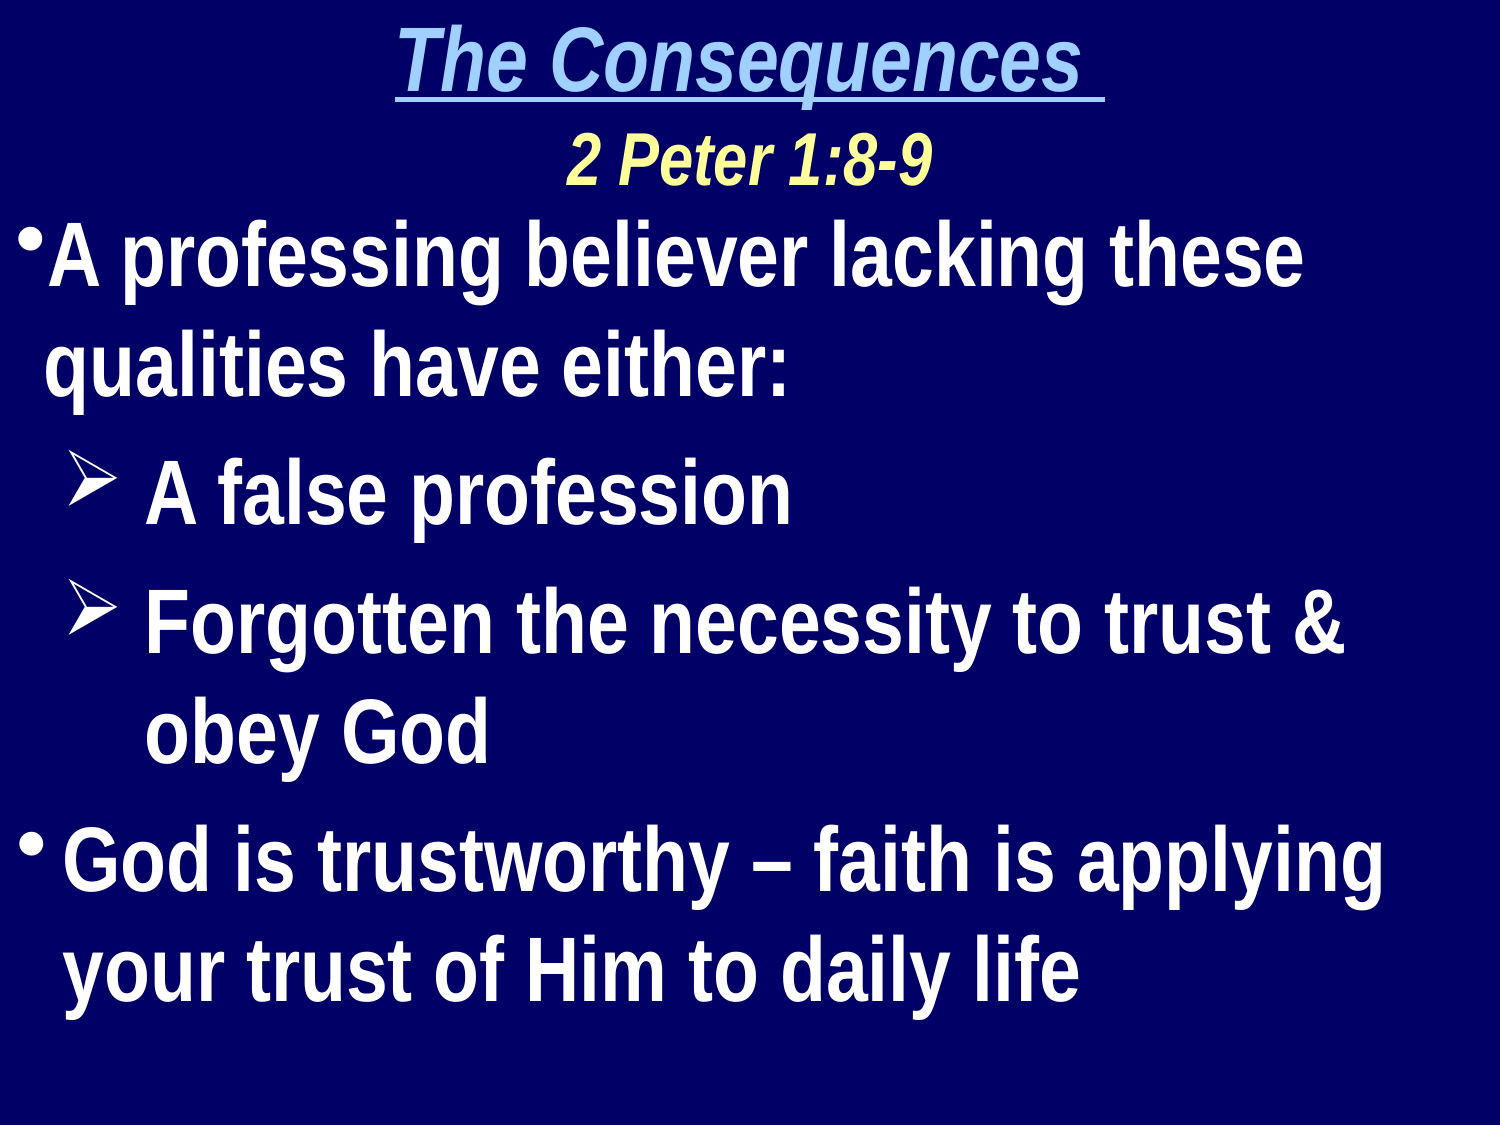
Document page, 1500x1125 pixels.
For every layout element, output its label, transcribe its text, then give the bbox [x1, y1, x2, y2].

list A professing believer lacking these qualities have either: A false profession Forgotten the necessity to trust & obey God God is trustworthy – faith is applying your trust of Him to daily life [0, 187, 1500, 1100]
title The Consequences 2 Peter 1:8-9 [0, 0, 1500, 187]
